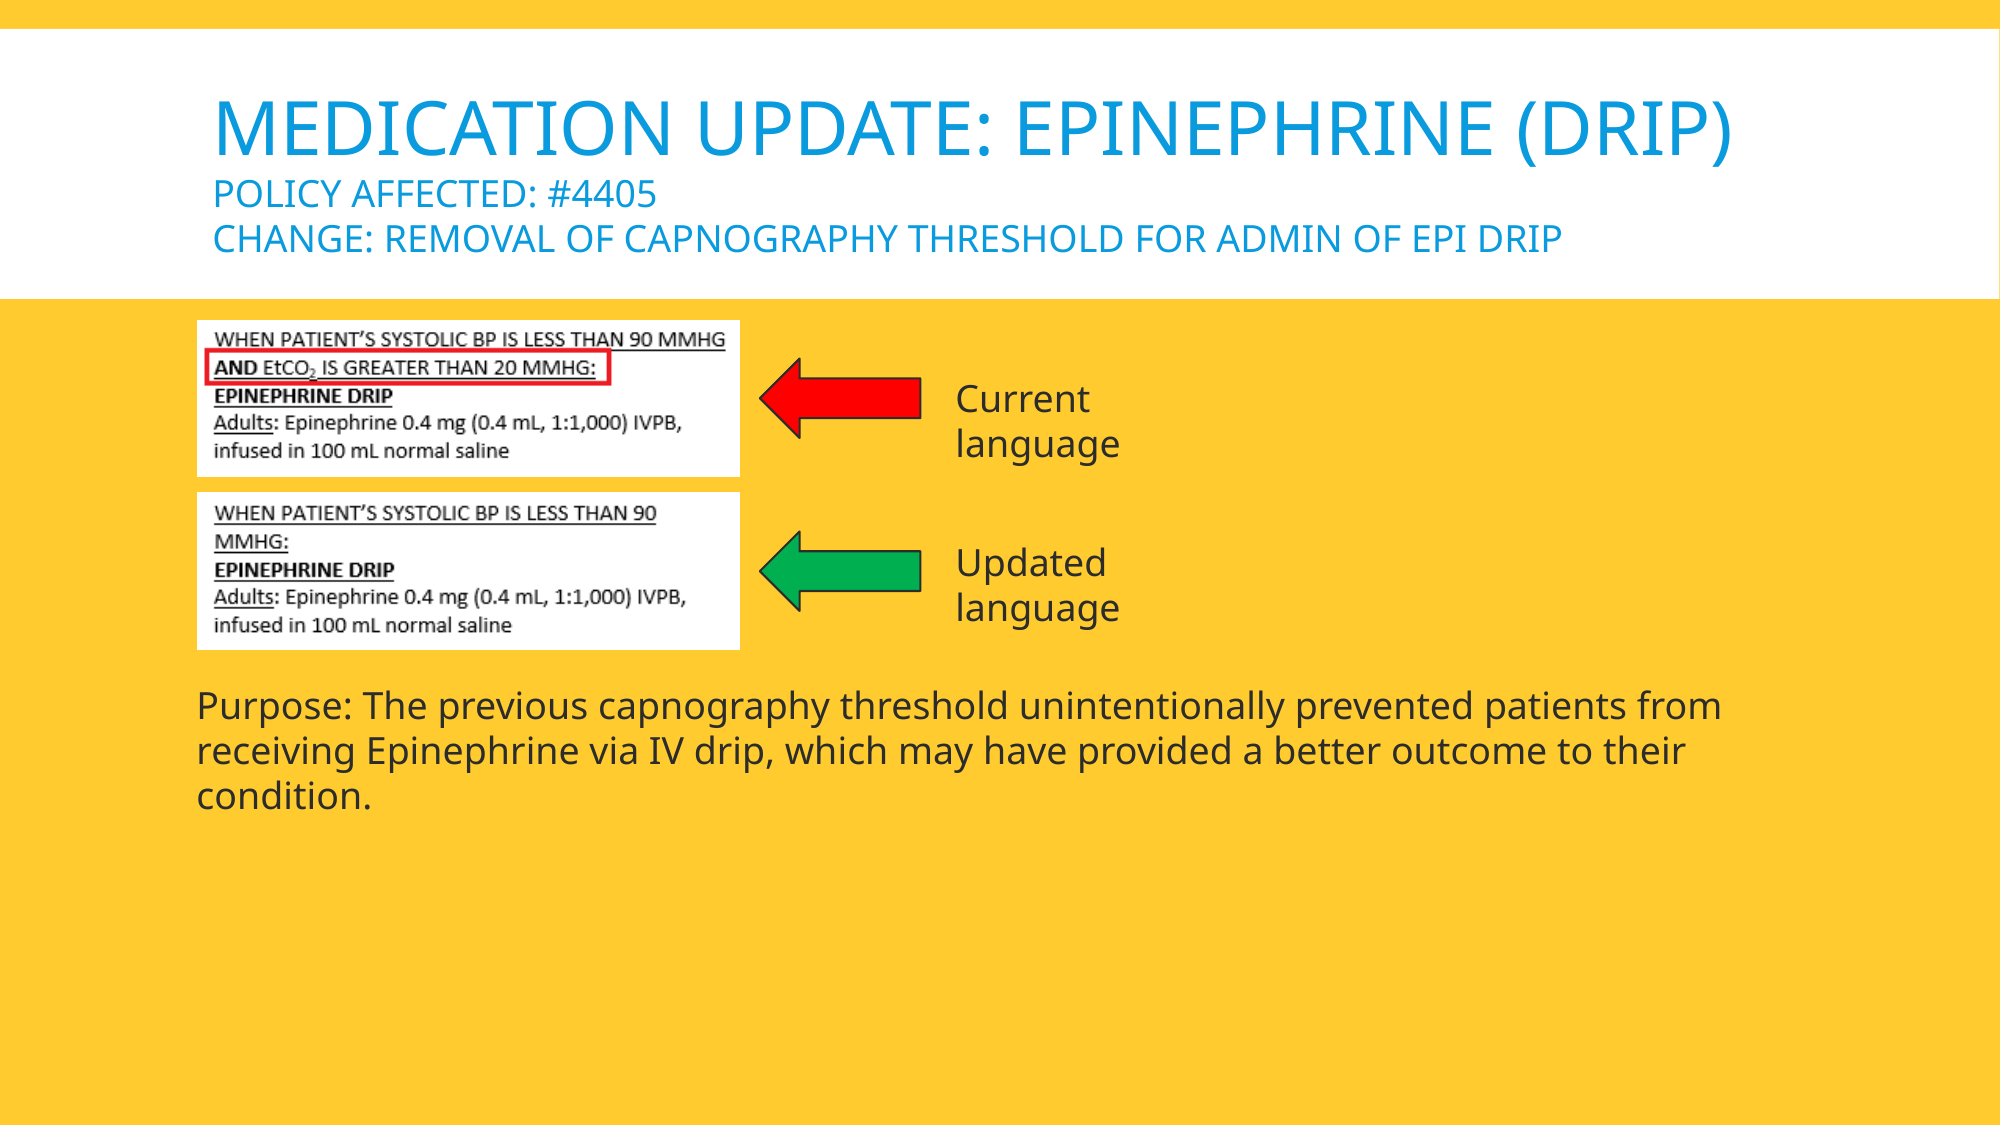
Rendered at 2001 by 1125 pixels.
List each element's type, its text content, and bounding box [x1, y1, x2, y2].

text_box [759, 357, 922, 439]
text_box Current language [940, 367, 1255, 473]
picture [197, 492, 740, 651]
text_box [759, 530, 922, 612]
picture [197, 319, 740, 477]
text_box Updated language [940, 531, 1294, 637]
text_box Purpose: The previous capnography threshold unintentionally prevented patients from receiving Epinephrine via IV drip, which may have provided a better outcome to their condition. [181, 674, 1855, 825]
title Medication Update: Epinephrine (drip) policy affected: #4405 change: removal of capnography threshold for admin of epi drip [197, 46, 1871, 295]
